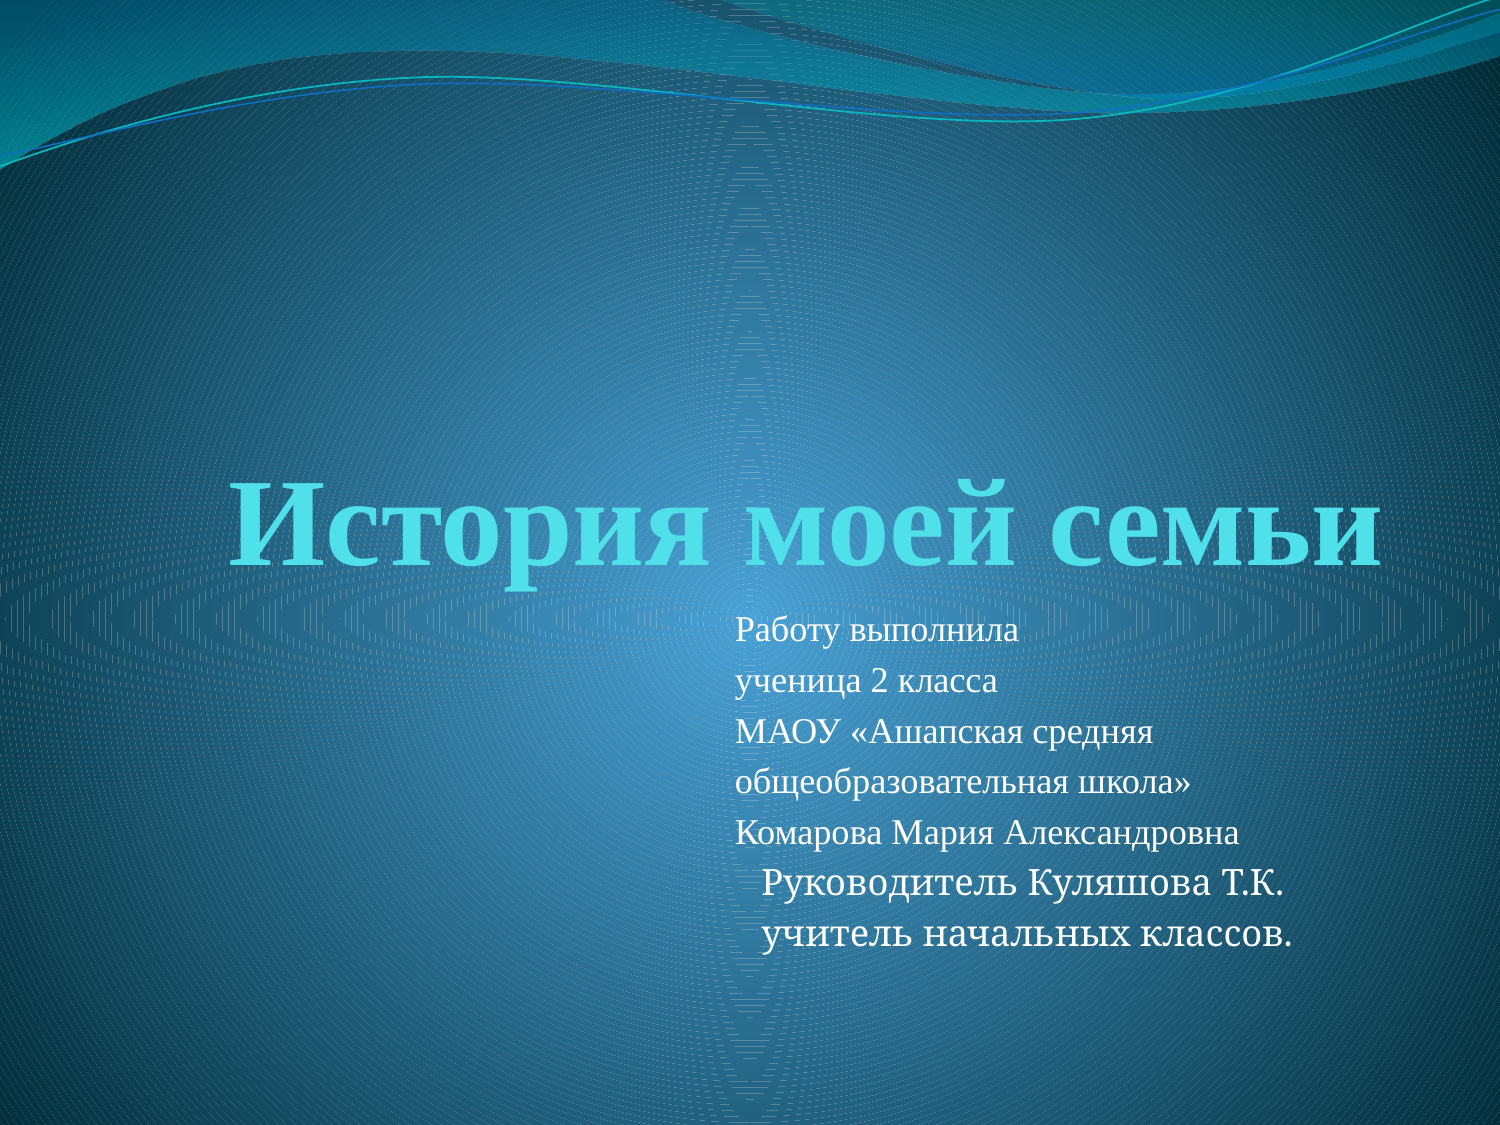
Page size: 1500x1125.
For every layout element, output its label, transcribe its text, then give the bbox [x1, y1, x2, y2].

subtitle Работу выполнила ученица 2 класса МАОУ «Ашапская средняя общеобразовательная школа» Комарова Мария Александровна Руководитель Куляшова Т.К. учитель начальных классов. [257, 597, 1308, 1020]
title История моей семьи [112, 117, 1388, 591]
